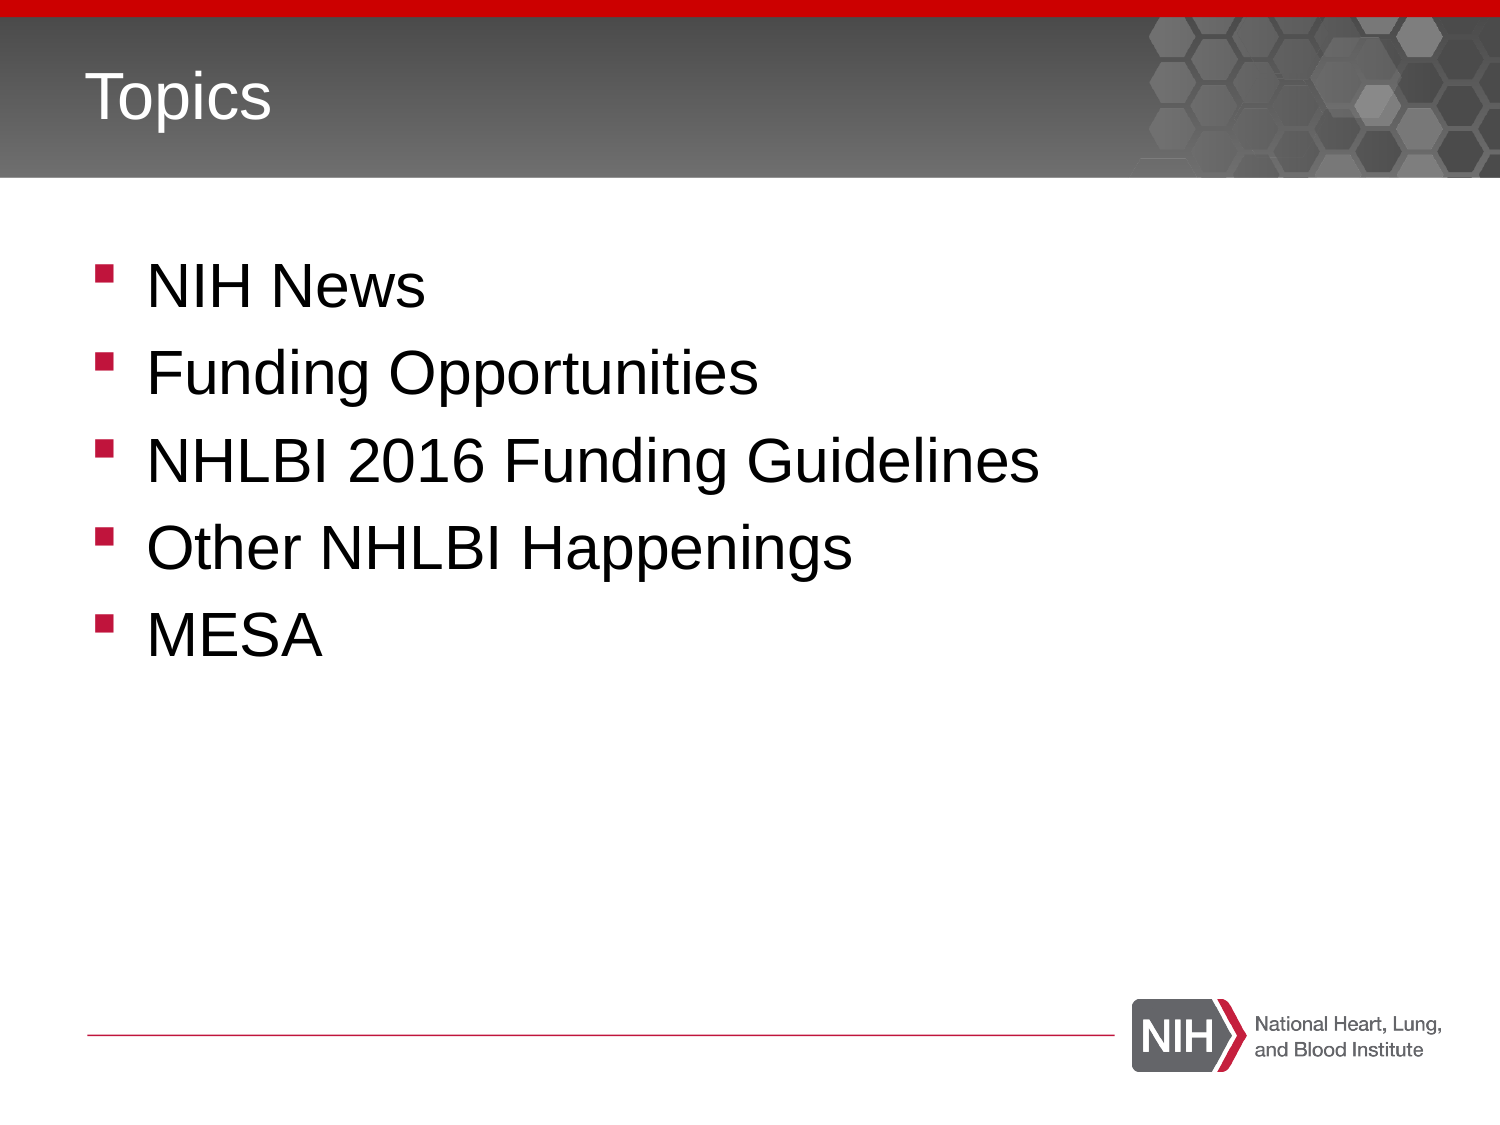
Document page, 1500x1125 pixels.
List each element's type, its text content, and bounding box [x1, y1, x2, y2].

picture [0, 18, 1500, 178]
list NIH News Funding Opportunities NHLBI 2016 Funding Guidelines Other NHLBI Happenings MESA [75, 237, 1425, 980]
picture [1132, 999, 1441, 1072]
title Topics [68, 23, 1431, 163]
